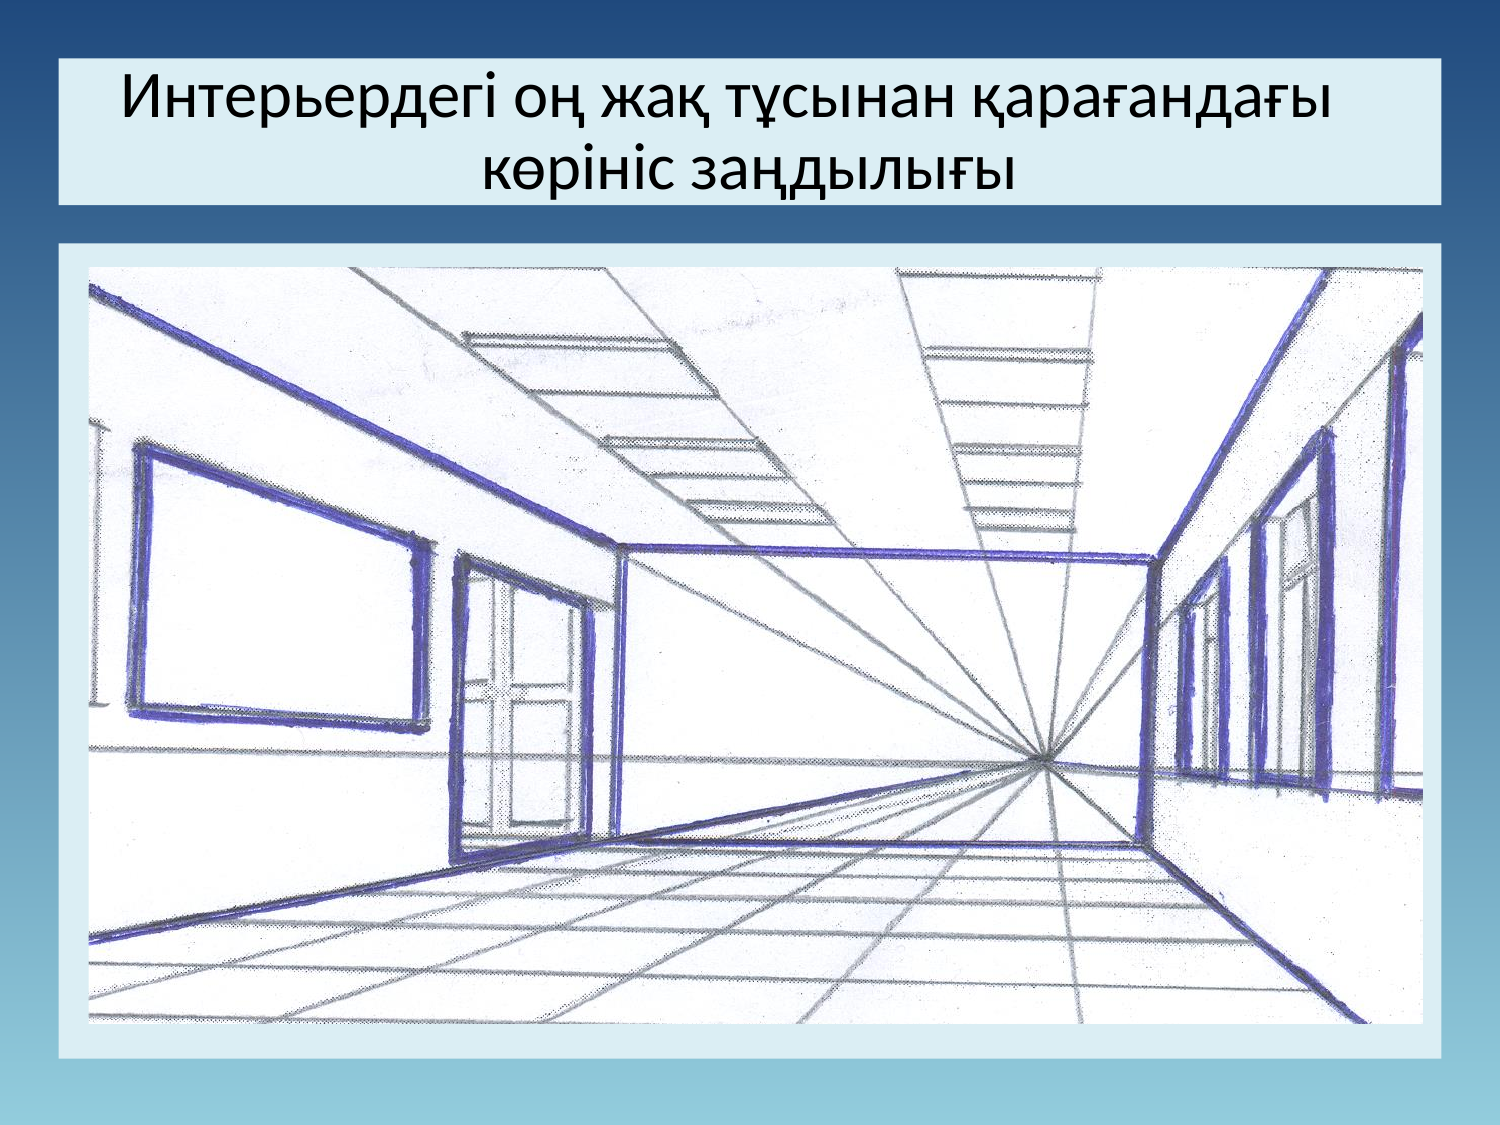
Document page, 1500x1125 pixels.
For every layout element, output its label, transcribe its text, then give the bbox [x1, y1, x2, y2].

text_box [58, 242, 1442, 1060]
picture [88, 267, 1424, 1024]
text_box Интерьердегі оң жақ тұсынан қарағандағы көрініс заңдылығы [58, 57, 1442, 206]
